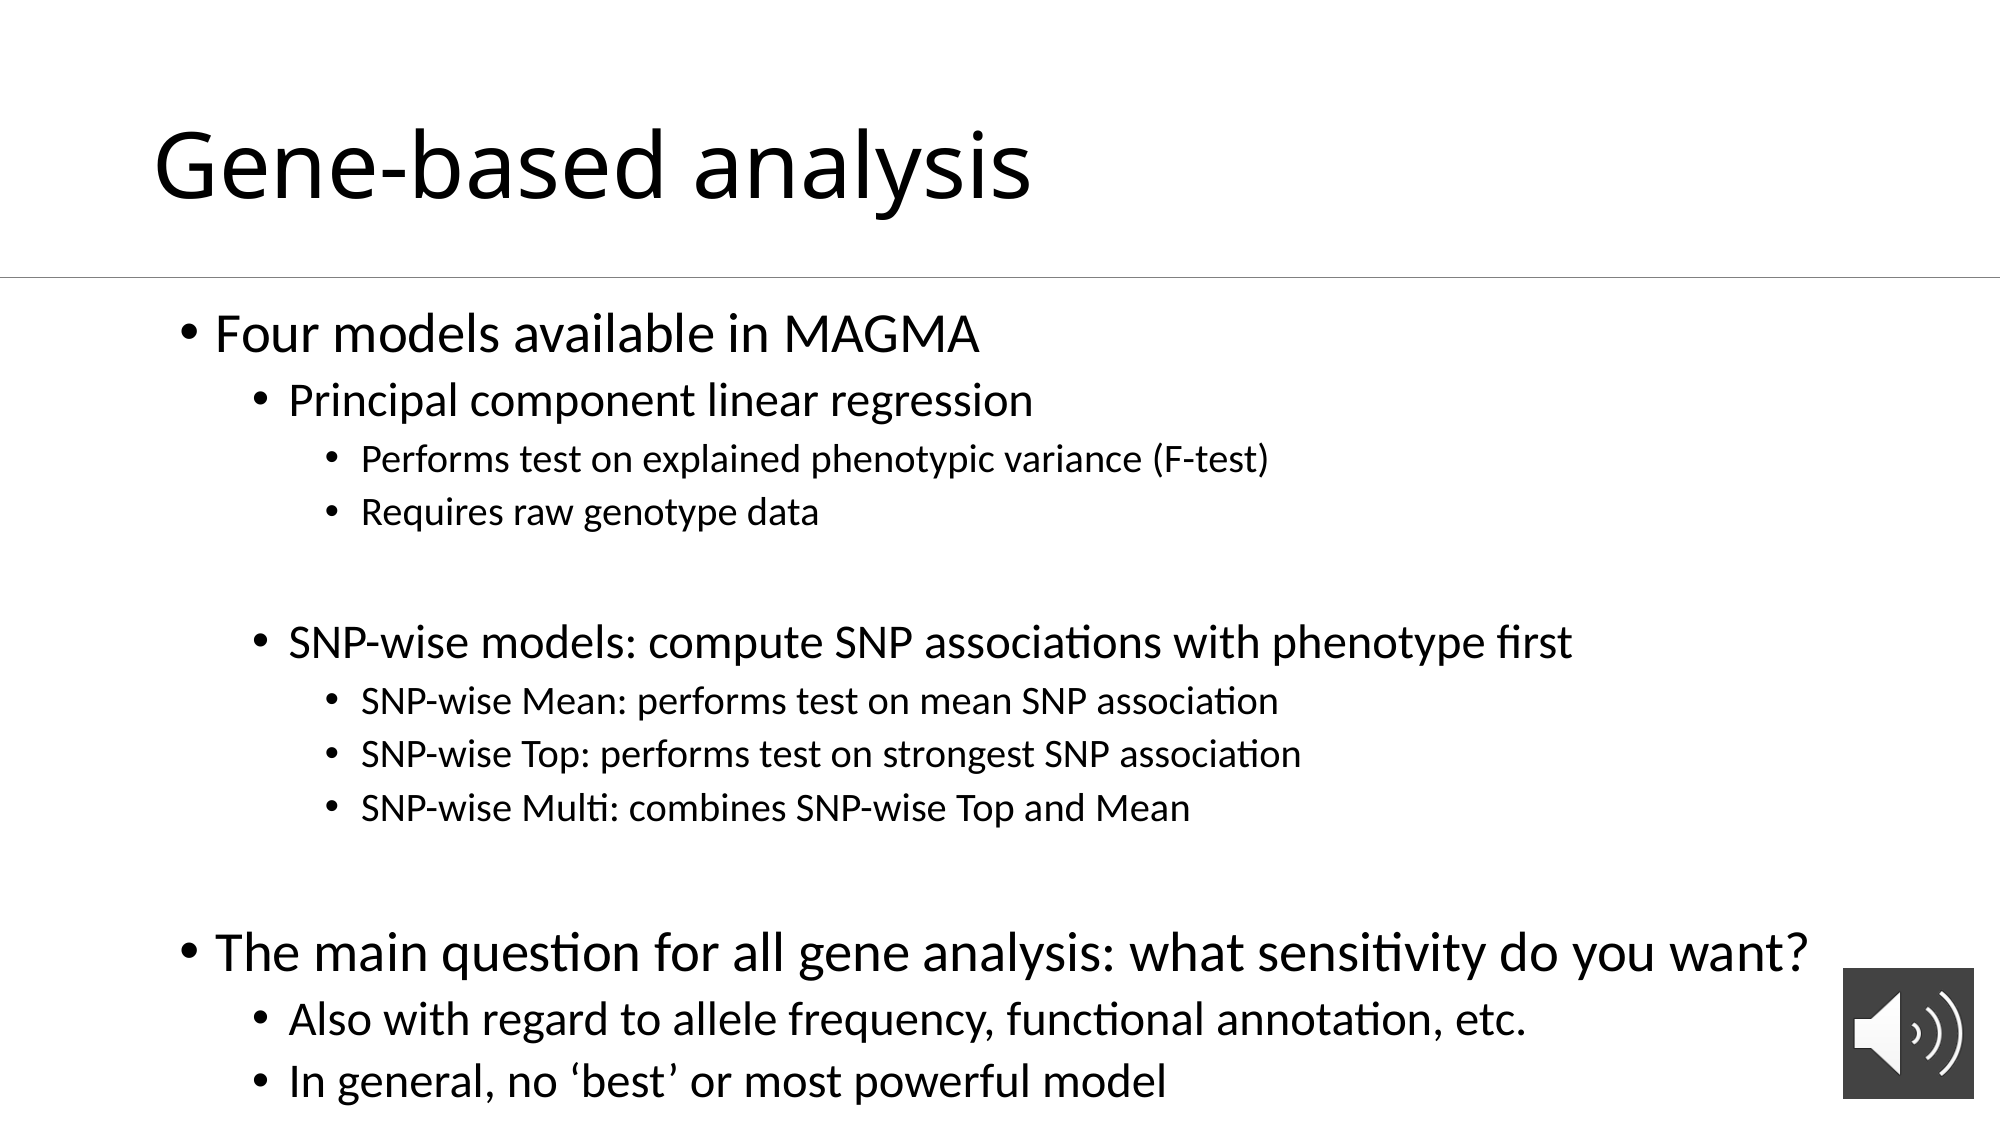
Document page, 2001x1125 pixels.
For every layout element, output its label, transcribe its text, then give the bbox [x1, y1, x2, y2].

title Gene-based analysis [137, 59, 1863, 278]
picture [1841, 966, 1975, 1100]
list Four models available in MAGMA Principal component linear regression Performs test on explained phenotypic variance (F-test) Requires raw genotype data SNP-wise models: compute SNP associations with phenotype first SNP-wise Mean: performs test on mean SNP association SNP-wise Top: performs test on strongest SNP association SNP-wise Multi: combines SNP-wise Top and Mean The main question for all gene analysis: what sensitivity do you want? Also with regard to allele frequency, functional annotation, etc. In general, no ‘best’ or most powerful model [164, 296, 1836, 1125]
